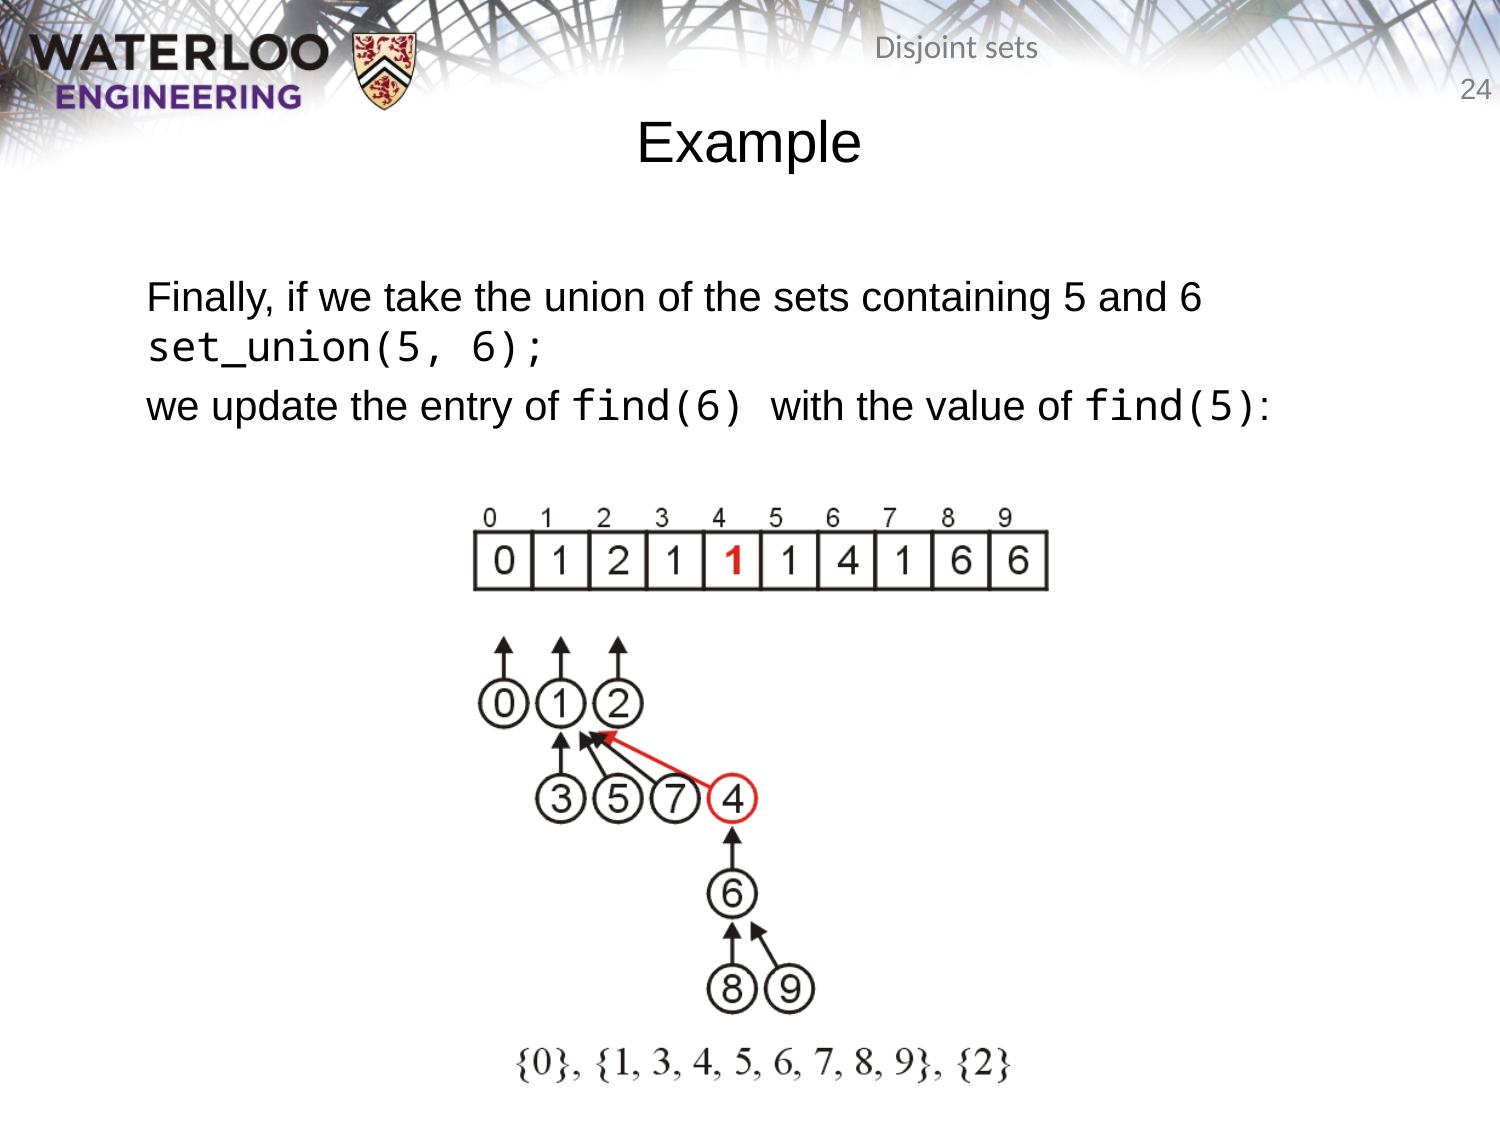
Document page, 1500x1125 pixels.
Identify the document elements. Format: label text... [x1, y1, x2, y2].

list Finally, if we take the union of the sets containing 5 and 6 set_union(5, 6); we update the entry of find(6) with the value of find(5): [74, 262, 1426, 1006]
title Example [74, 44, 1426, 233]
picture [0, 0, 1500, 1125]
